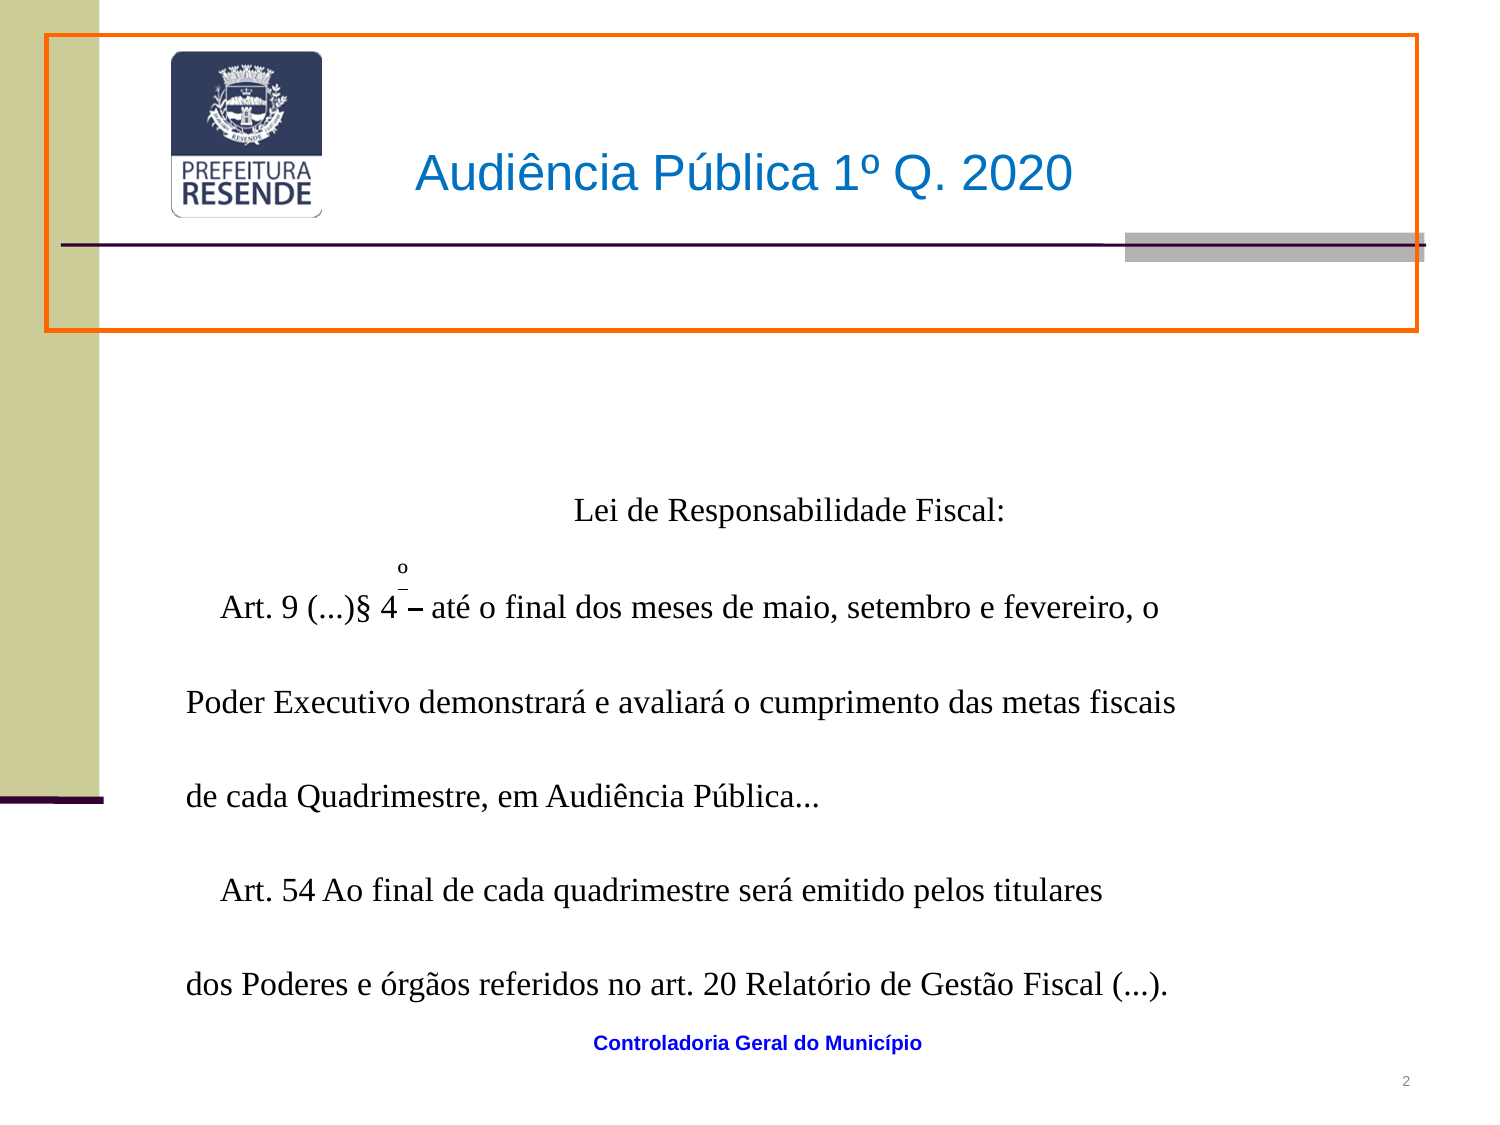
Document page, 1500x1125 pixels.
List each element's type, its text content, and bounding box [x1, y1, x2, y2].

text_box 2 [1074, 1042, 1425, 1103]
text_box Lei de Responsabilidade Fiscal: Art. 9 (...)§ 4º até o final dos meses de maio, setembro e fevereiro, o Poder Executivo demonstrará e avaliará o cumprimento das metas fiscais de cada Quadrimestre, em Audiência Pública... Art. 54 Ao final de cada quadrimestre será emitido pelos titulares dos Poderes e órgãos referidos no art. 20 Relatório de Gestão Fiscal (...). [171, 432, 1388, 1005]
text_box [46, 35, 1418, 331]
text_box Controladoria Geral do Município [578, 1024, 938, 1063]
picture [170, 42, 323, 226]
